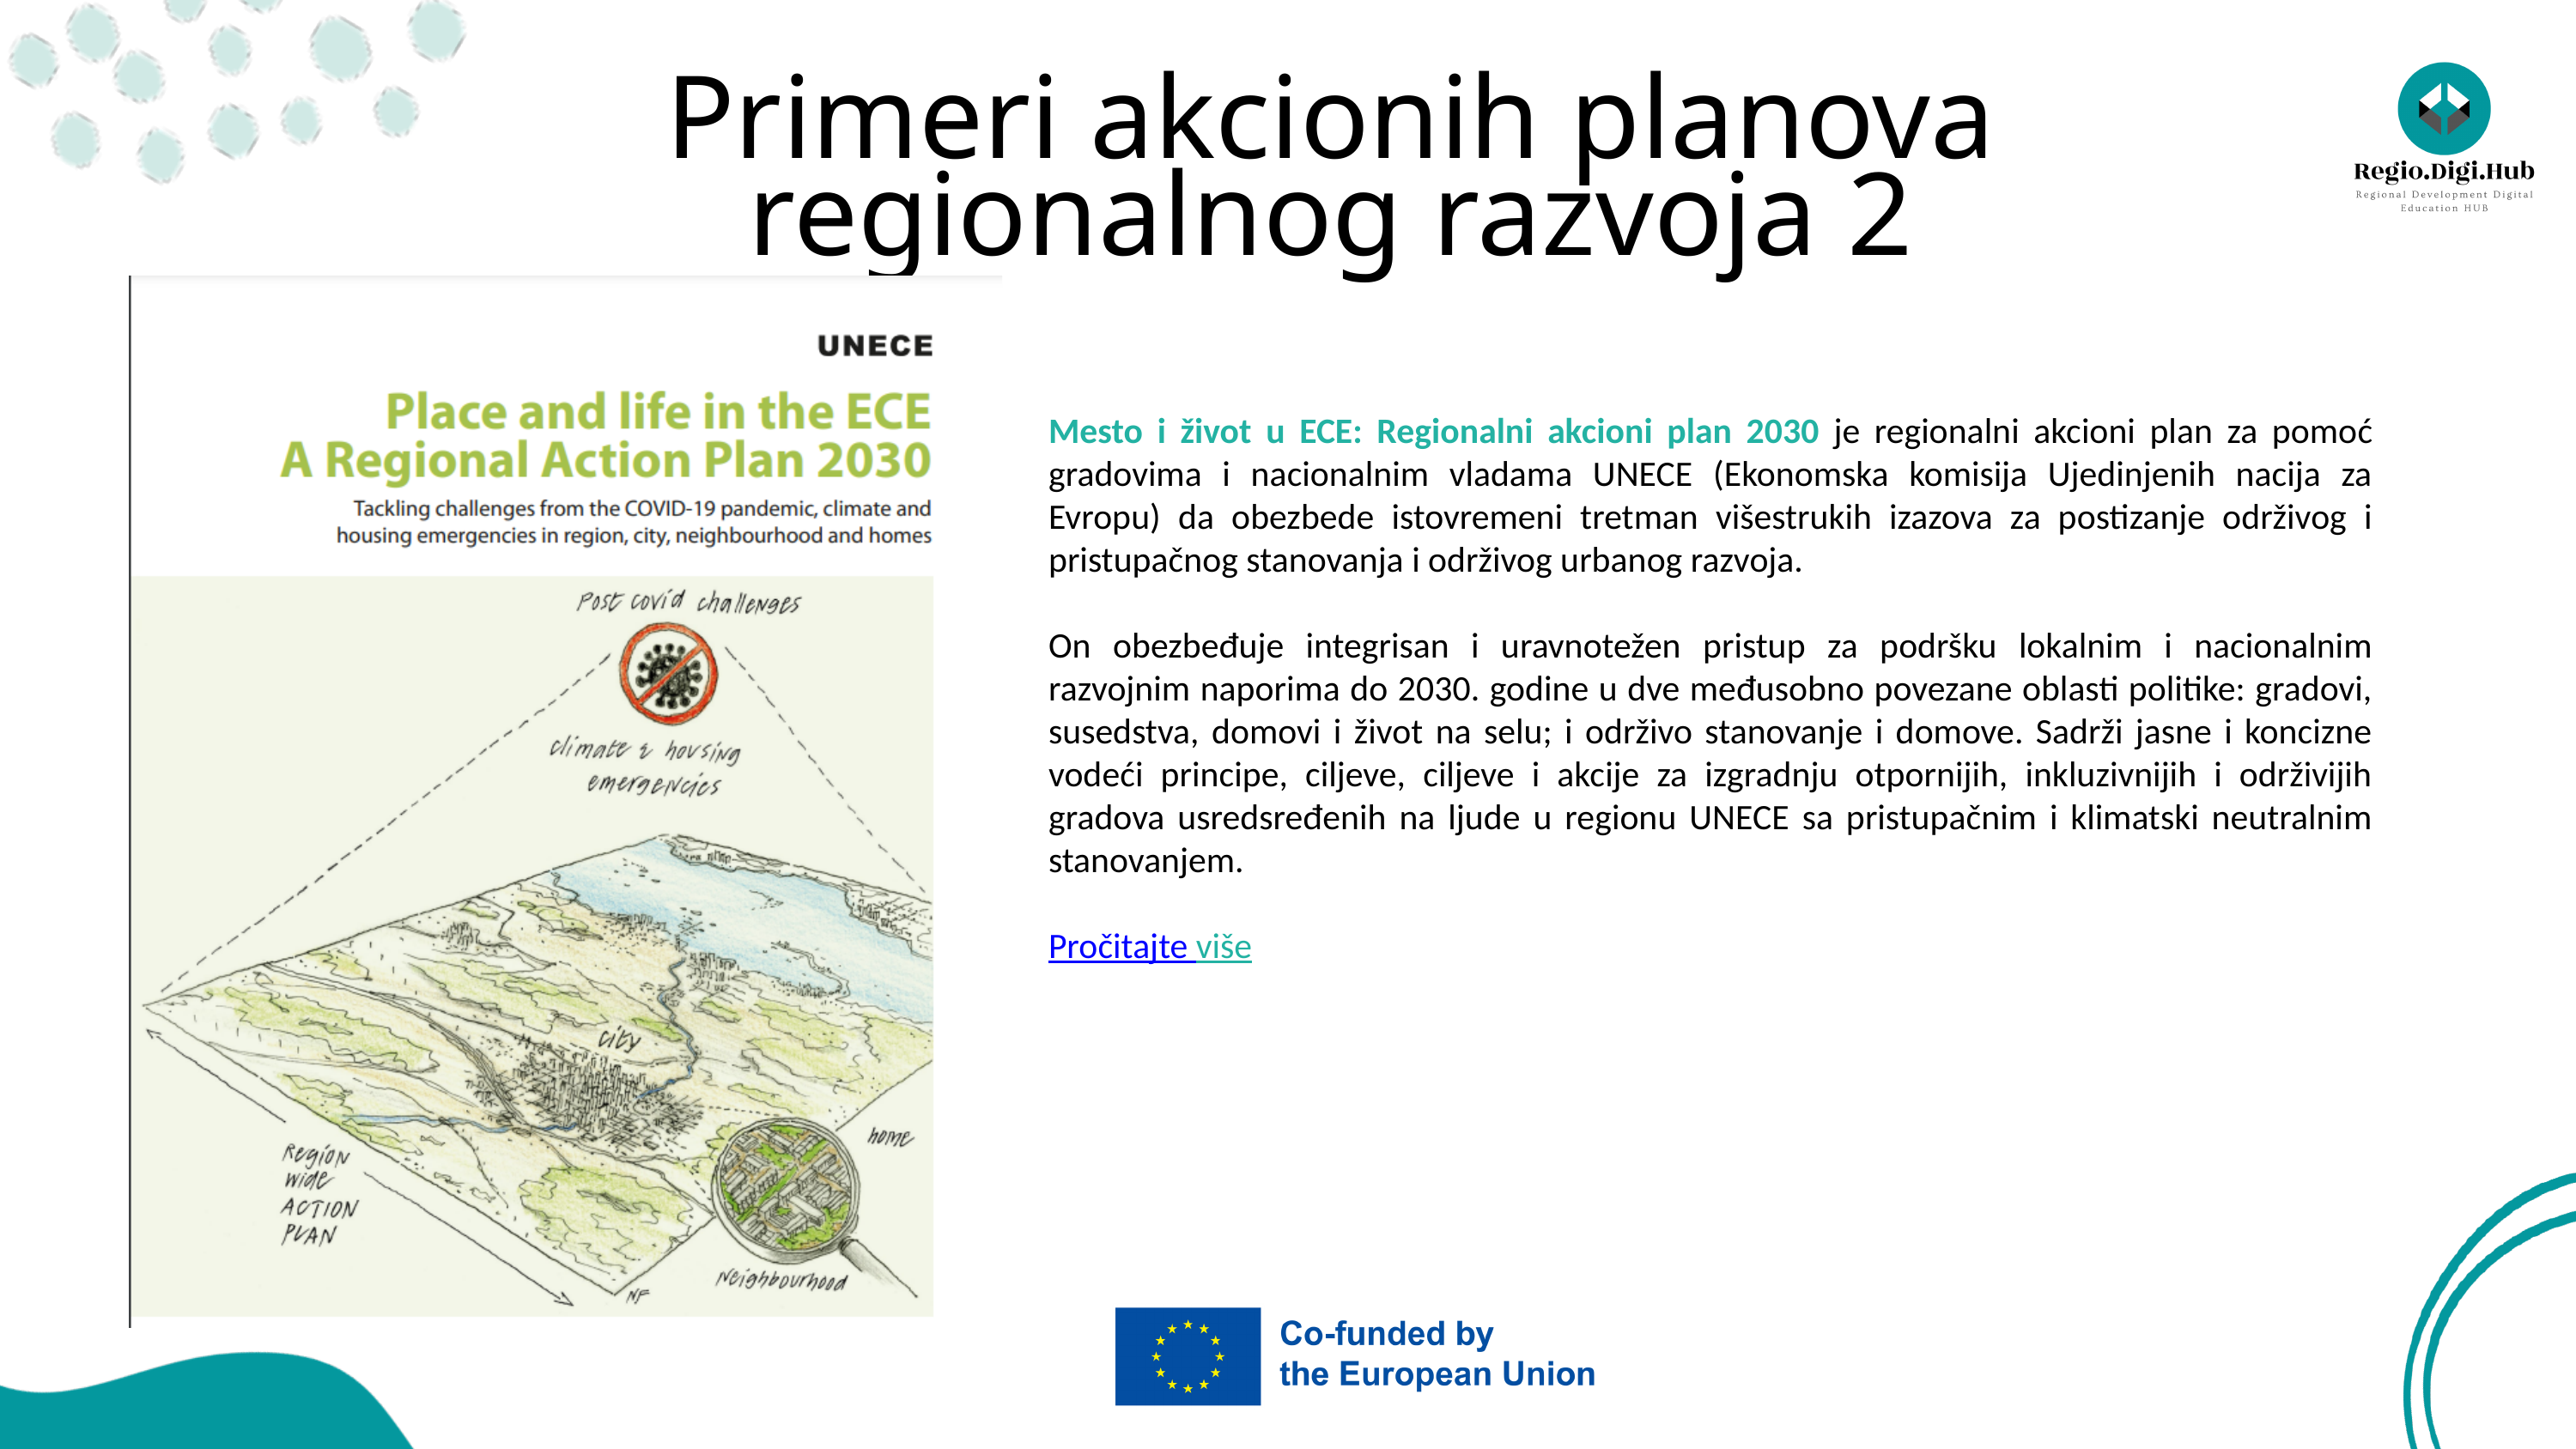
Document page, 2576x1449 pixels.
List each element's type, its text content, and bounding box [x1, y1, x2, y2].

text_box Primeri akcionih planova regionalnog razvoja 2 [418, 83, 2244, 279]
picture [2340, 1132, 2576, 1449]
text_box Mesto i život u ECE: Regionalni akcioni plan 2030 je regionalni akcioni plan za pomoć gradovima i nacionalnim vladama UNECE (Ekonomska komisija Ujedinjenih nacija za Evropu) da obezbede istovremeni tretman višestrukih izazova za postizanje održivog i pristupačnog stanovanja i održivog urbanog razvoja. On obezbeđuje integrisan i uravnotežen pristup za podršku lokalnim i nacionalnim razvojnim naporima do 2030. godine u dve međusobno povezane oblasti politike: gradovi, susedstva, domovi i život na selu; i održivo stanovanje i domove. Sadrži jasne i koncizne vodeći principe, ciljeve, ciljeve i akcije za izgradnju otpornijih, inkluzivnijih i održivijih gradova usredsređenih na ljude u regionu UNECE sa pristupačnim i klimatski neutralnim stanovanjem. Pročitajte više [1036, 401, 2386, 972]
picture [1108, 1301, 1631, 1412]
picture [0, 0, 1003, 1449]
picture [2312, 0, 2576, 264]
